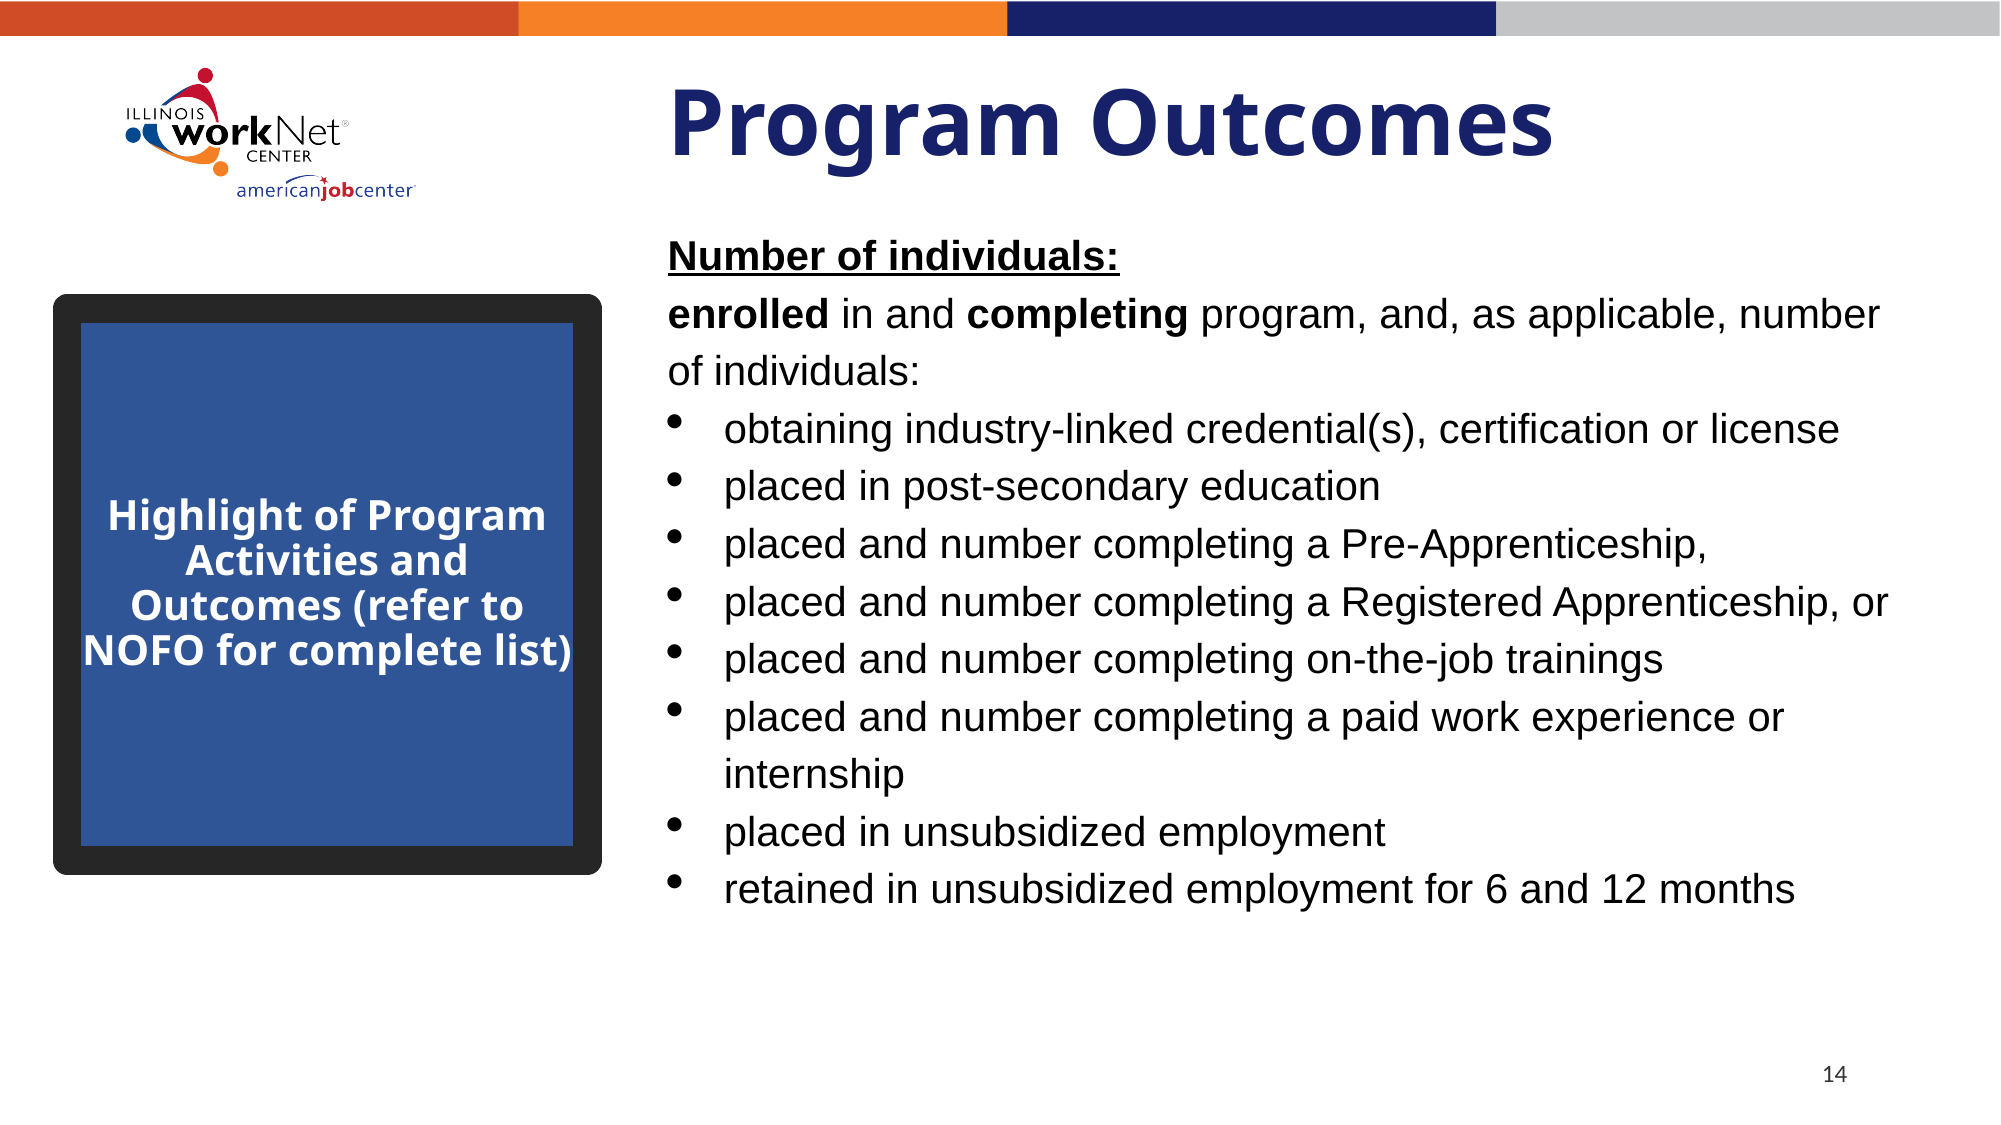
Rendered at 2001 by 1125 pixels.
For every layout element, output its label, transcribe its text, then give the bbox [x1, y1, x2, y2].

title Highlight of Program Activities and Outcomes (refer to NOFO for complete list) [66, 308, 588, 861]
text_box Number of individuals: enrolled in and completing program, and, as applicable, number of individuals: obtaining industry-linked credential(s), certification or license placed in post-secondary education placed and number completing a Pre-Apprenticeship, placed and number completing a Registered Apprenticeship, or placed and number completing on-the-job trainings placed and number completing a paid work experience or internship placed in unsubsidized employment retained in unsubsidized employment for 6 and 12 months [652, 214, 1910, 949]
text_box Program Outcomes [652, 58, 1903, 193]
slide_number 14 [1412, 1042, 1863, 1103]
picture [0, 0, 2000, 1125]
